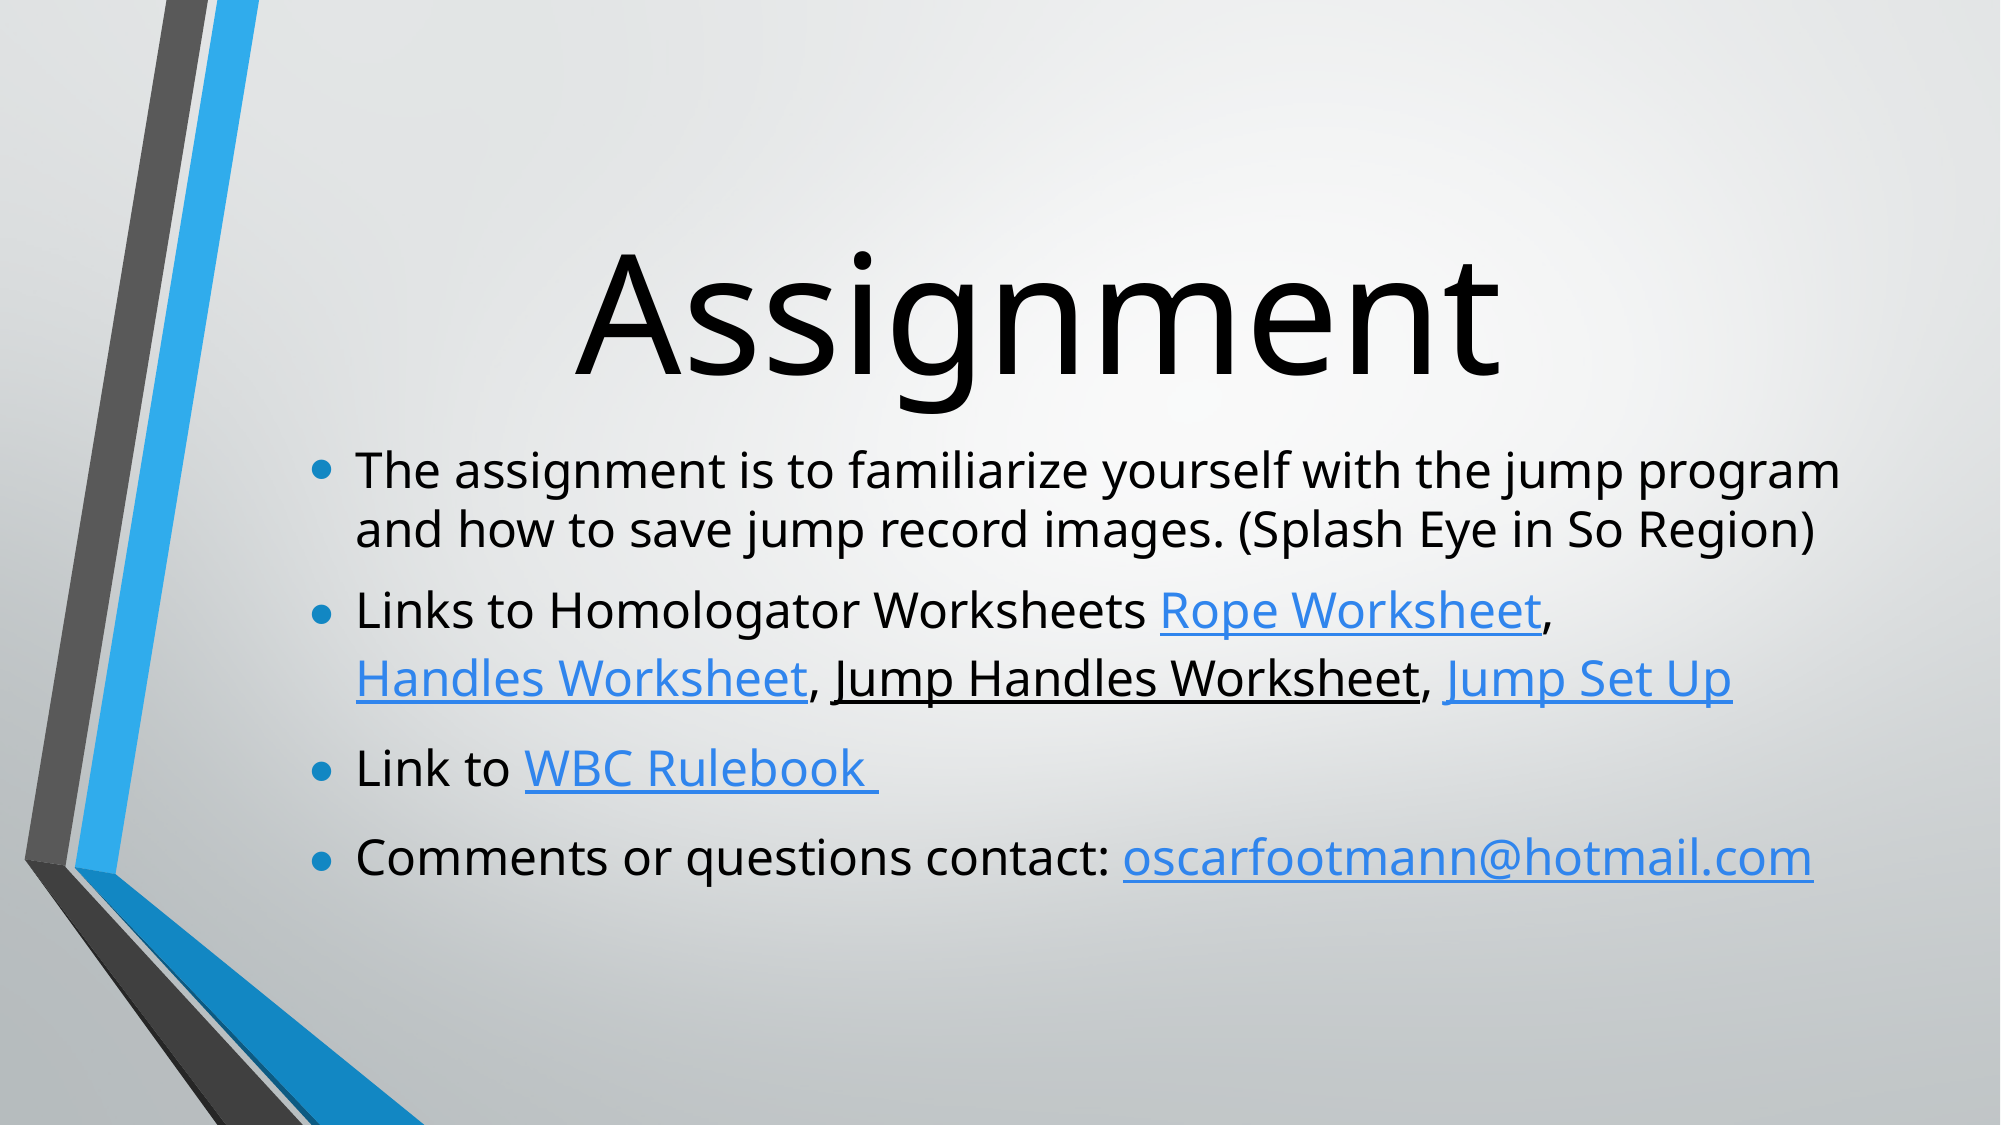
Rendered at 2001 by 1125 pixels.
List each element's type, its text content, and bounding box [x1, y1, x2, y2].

list The assignment is to familiarize yourself with the jump program and how to save jump record images. (Splash Eye in So Region) Links to Homologator Worksheets Rope Worksheet, Handles Worksheet, Jump Handles Worksheet, Jump Set Up Link to WBC Rulebook Comments or questions contact: oscarfootmann@hotmail.com [294, 431, 1938, 905]
title Assignment [217, 163, 1862, 452]
